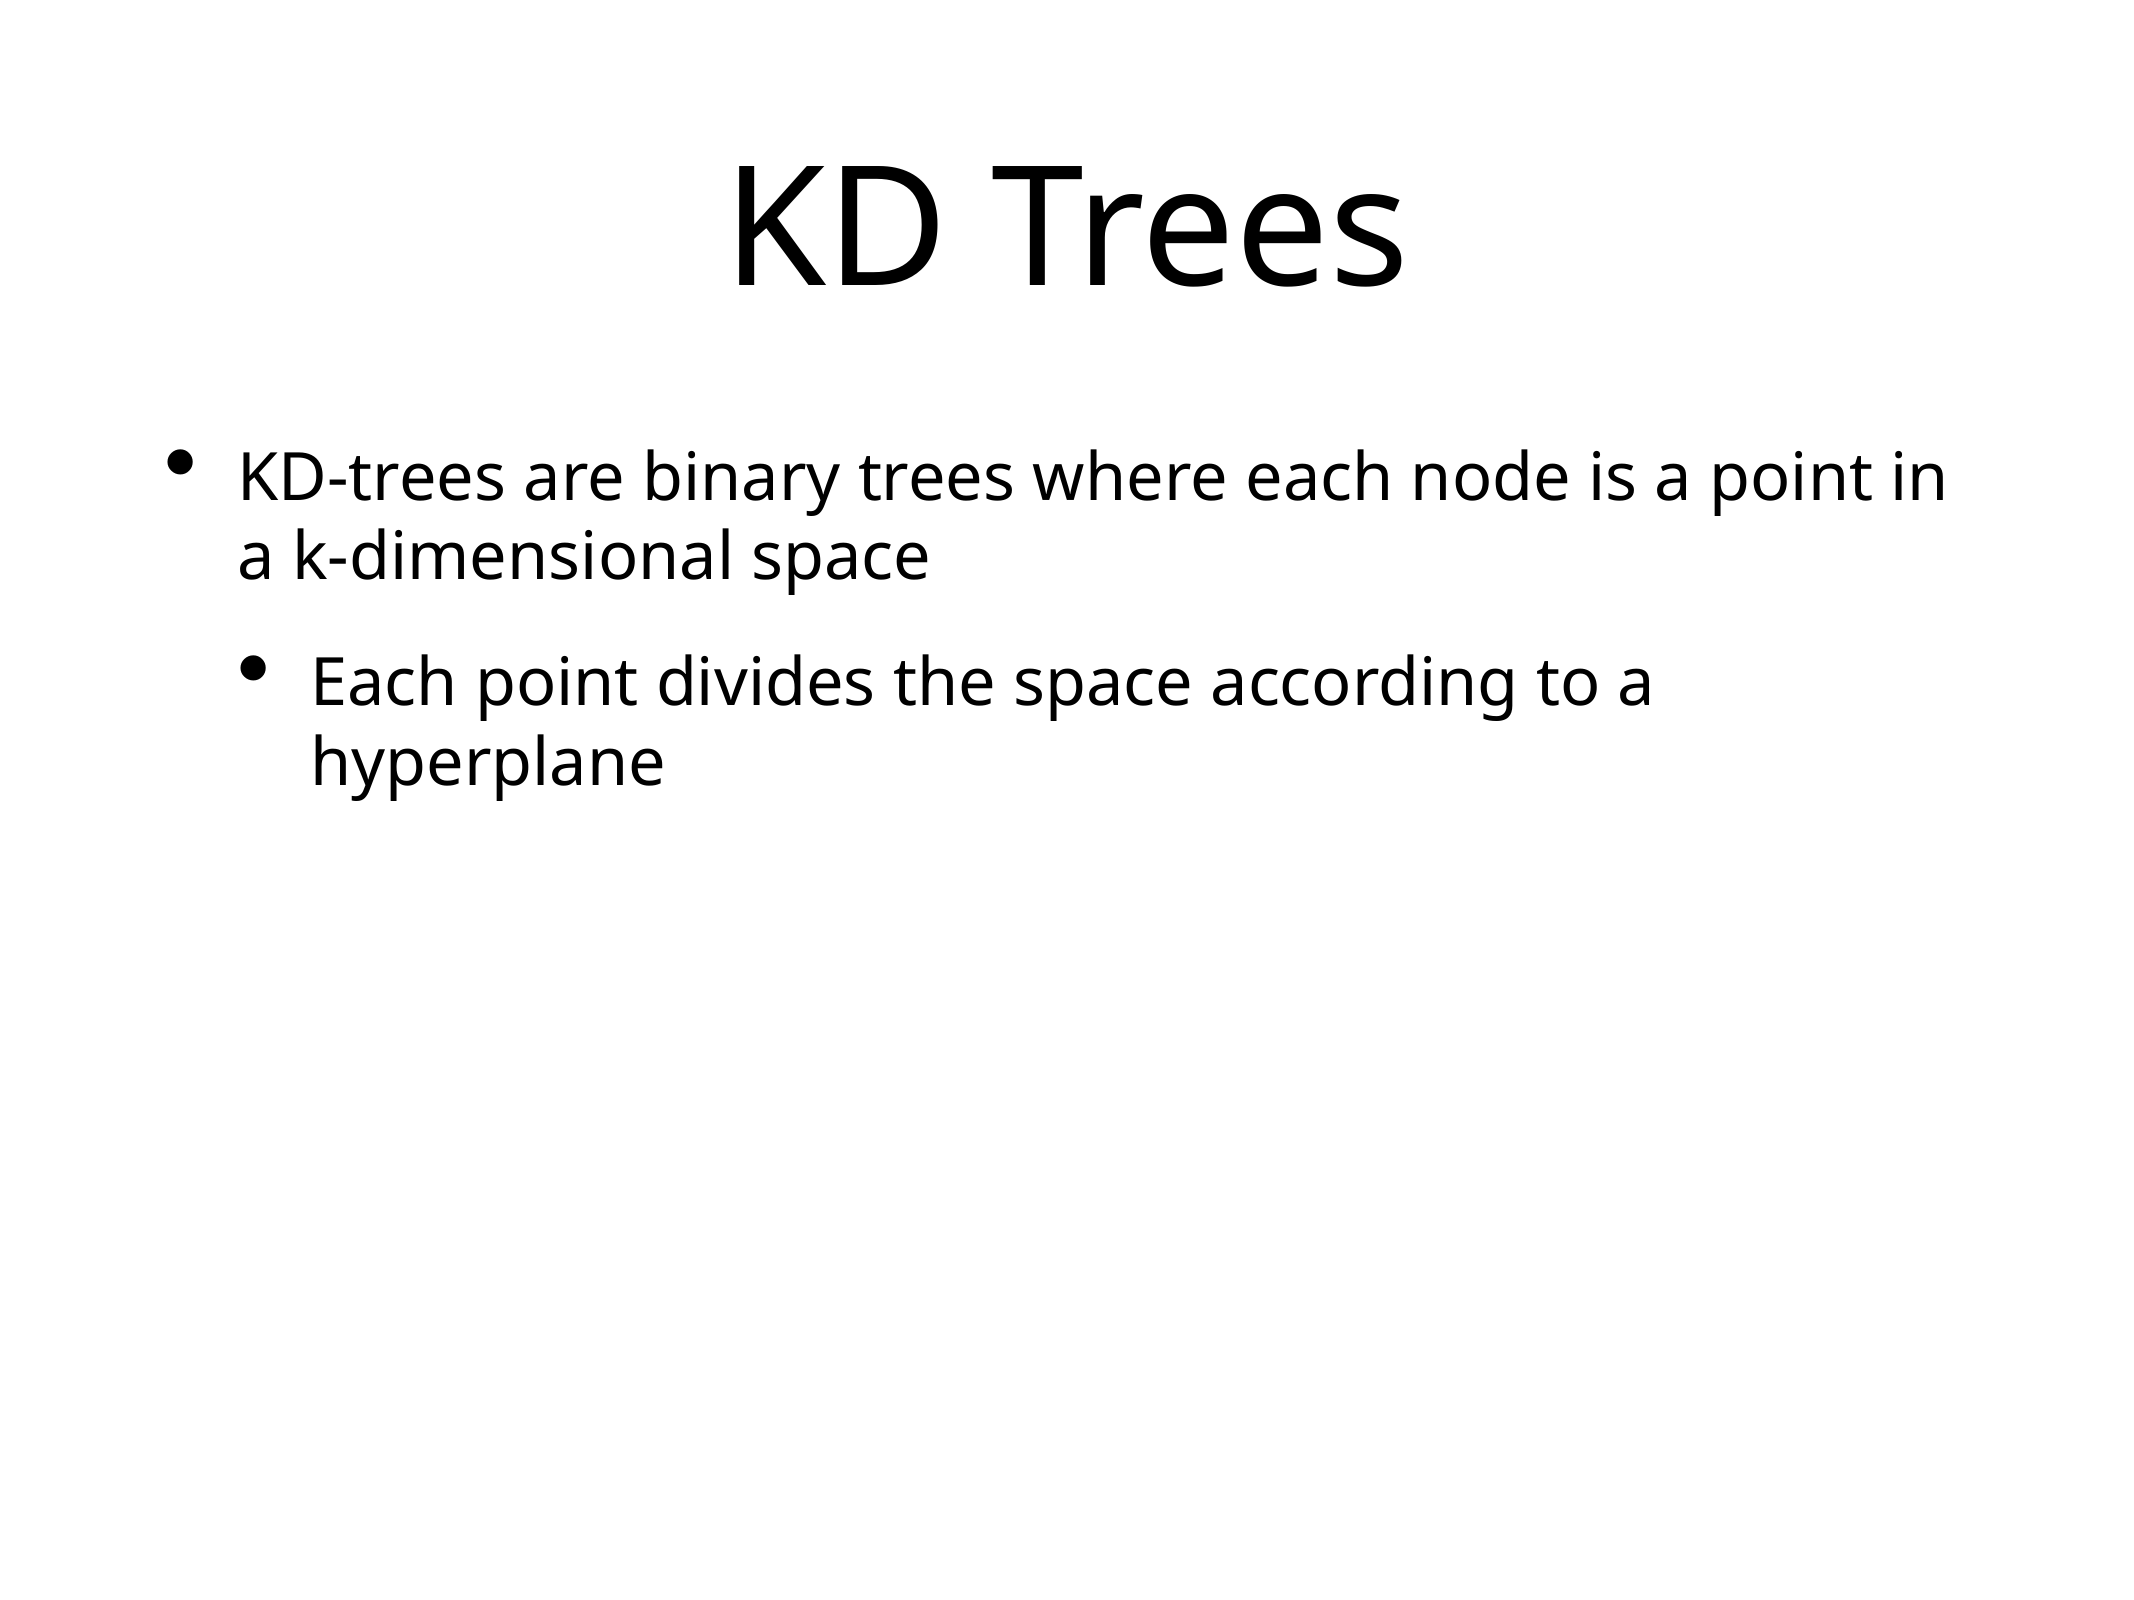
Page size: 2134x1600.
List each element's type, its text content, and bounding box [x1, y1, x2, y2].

list KD-trees are binary trees where each node is a point in a k-dimensional space Each point divides the space according to a hyperplane [155, 424, 1978, 1457]
title KD Trees [155, 41, 1978, 397]
